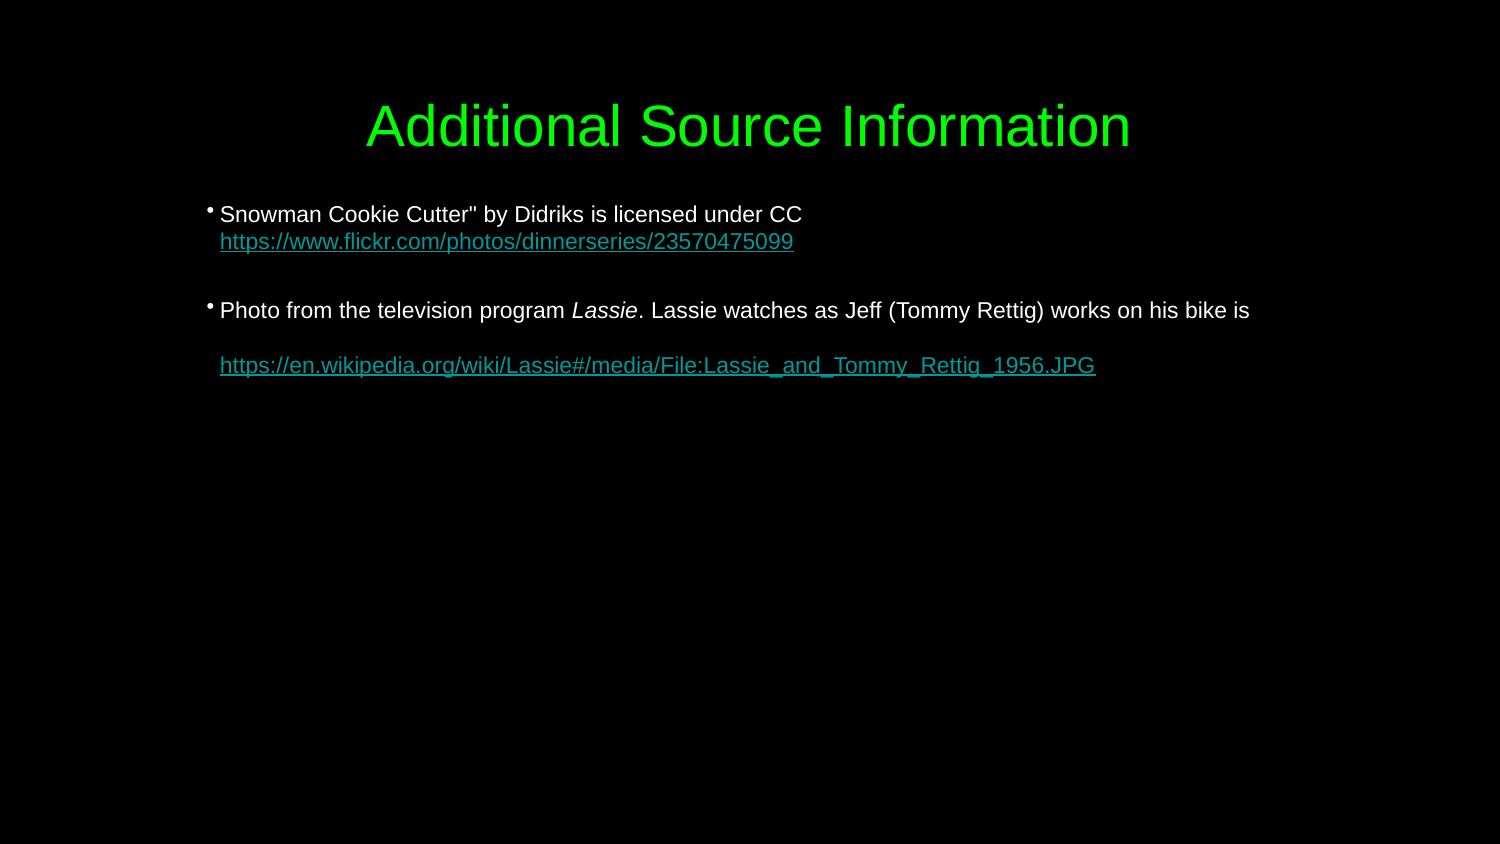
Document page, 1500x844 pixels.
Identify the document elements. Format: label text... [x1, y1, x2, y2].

list Snowman Cookie Cutter" by Didriks is licensed under CC BY https://www.flickr.com/photos/dinnerseries/23570475099 Photo from the television program Lassie. Lassie watches as Jeff (Tommy Rettig) works on his bike is Public Domain https://en.wikipedia.org/wiki/Lassie#/media/File:Lassie_and_Tommy_Rettig_1956.JPG [139, 184, 1361, 734]
title Additional Source Information [139, 78, 1361, 167]
